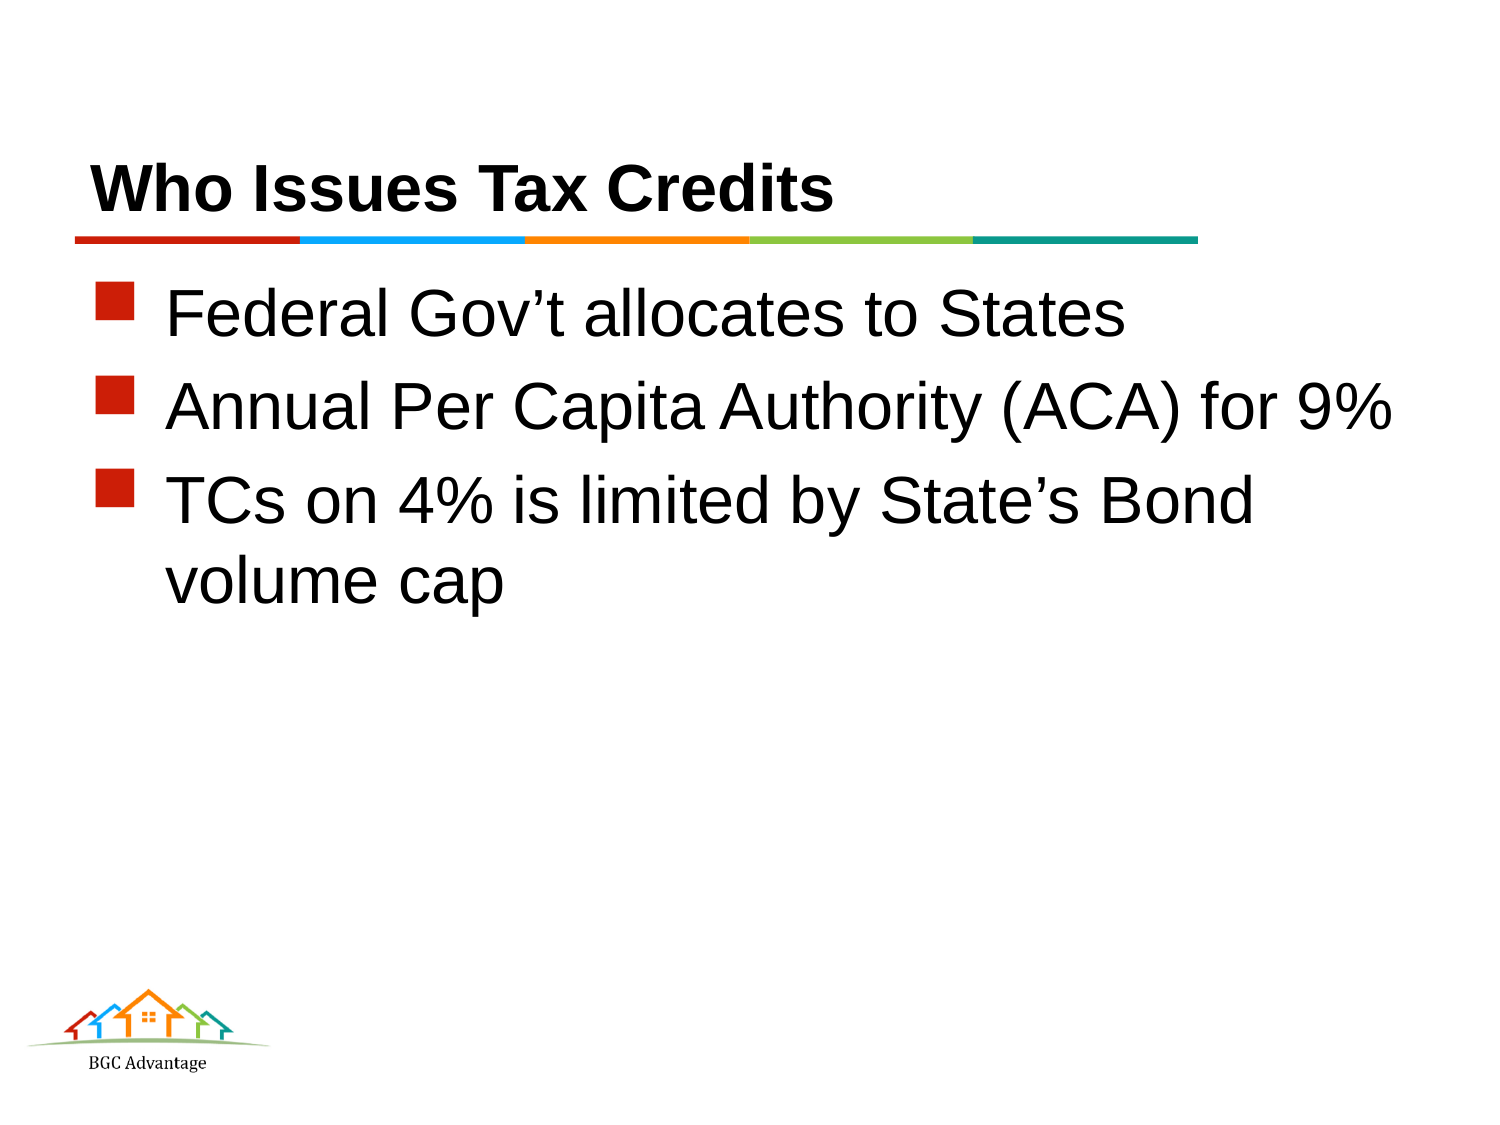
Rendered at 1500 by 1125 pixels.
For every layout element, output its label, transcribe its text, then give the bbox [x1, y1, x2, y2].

title Who Issues Tax Credits [75, 45, 1425, 233]
picture [19, 980, 279, 1074]
list Federal Gov’t allocates to States Annual Per Capita Authority (ACA) for 9% TCs on 4% is limited by State’s Bond volume cap [75, 262, 1425, 968]
